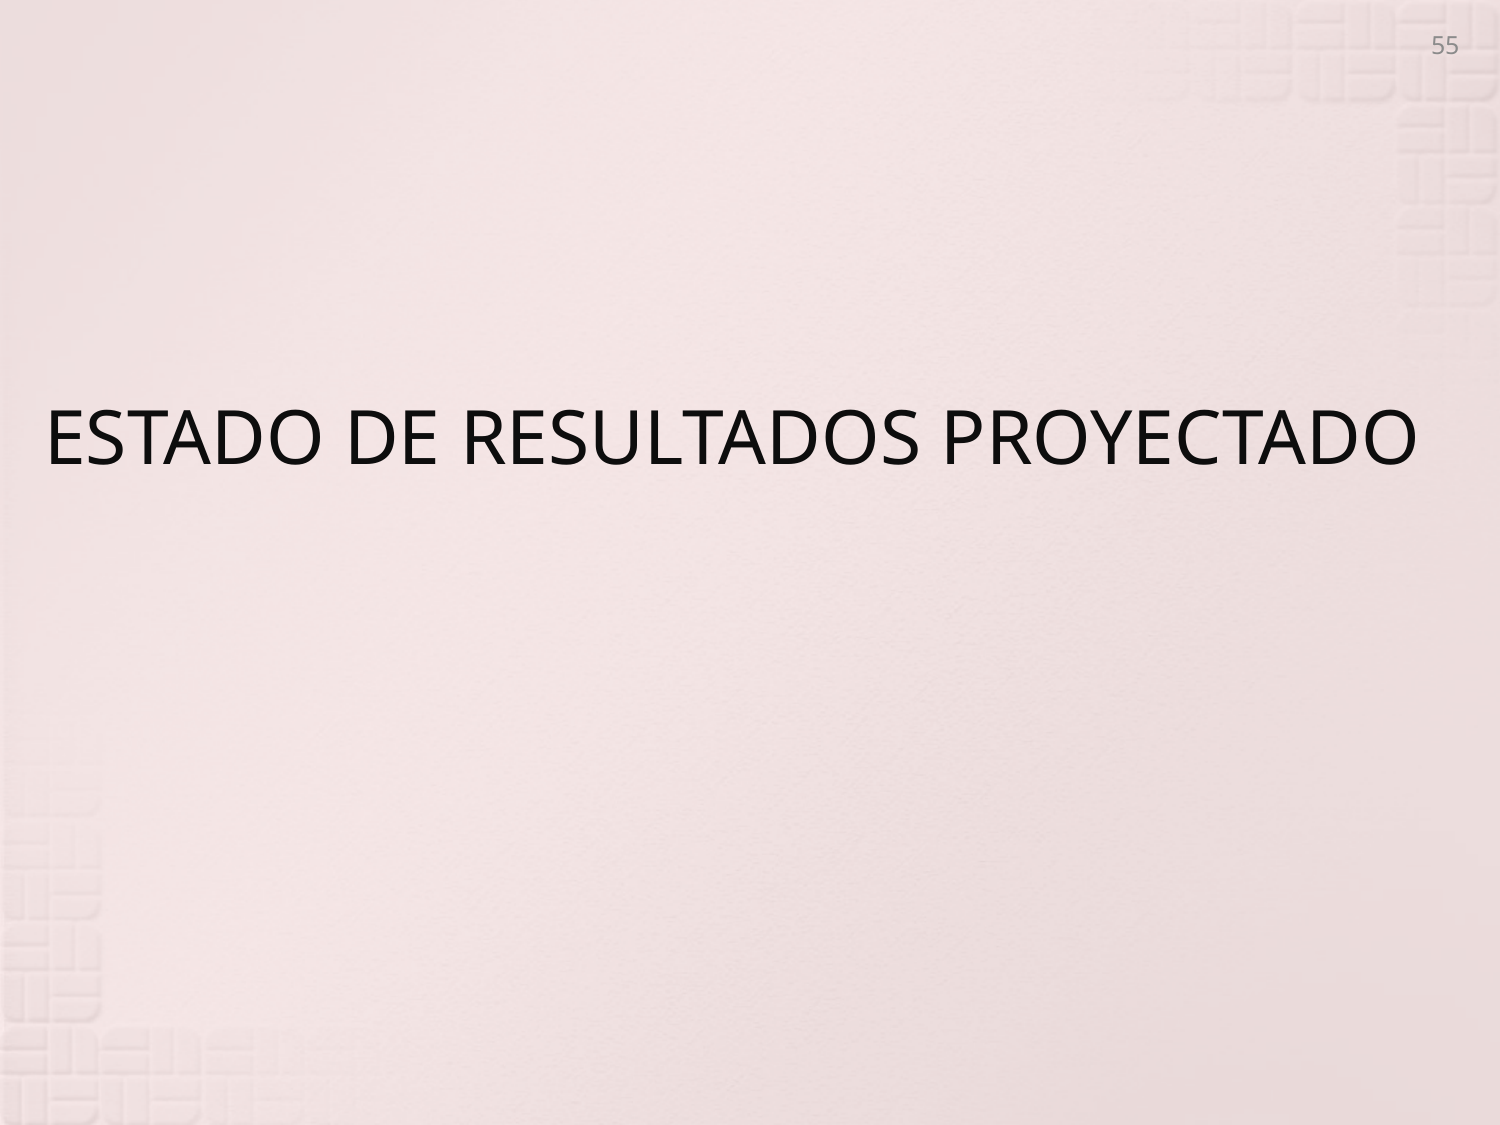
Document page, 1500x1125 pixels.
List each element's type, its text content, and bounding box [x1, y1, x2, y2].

title ESTADO DE RESULTADOS PROYECTADO [29, 314, 1477, 556]
slide_number 55 [1394, 0, 1497, 94]
